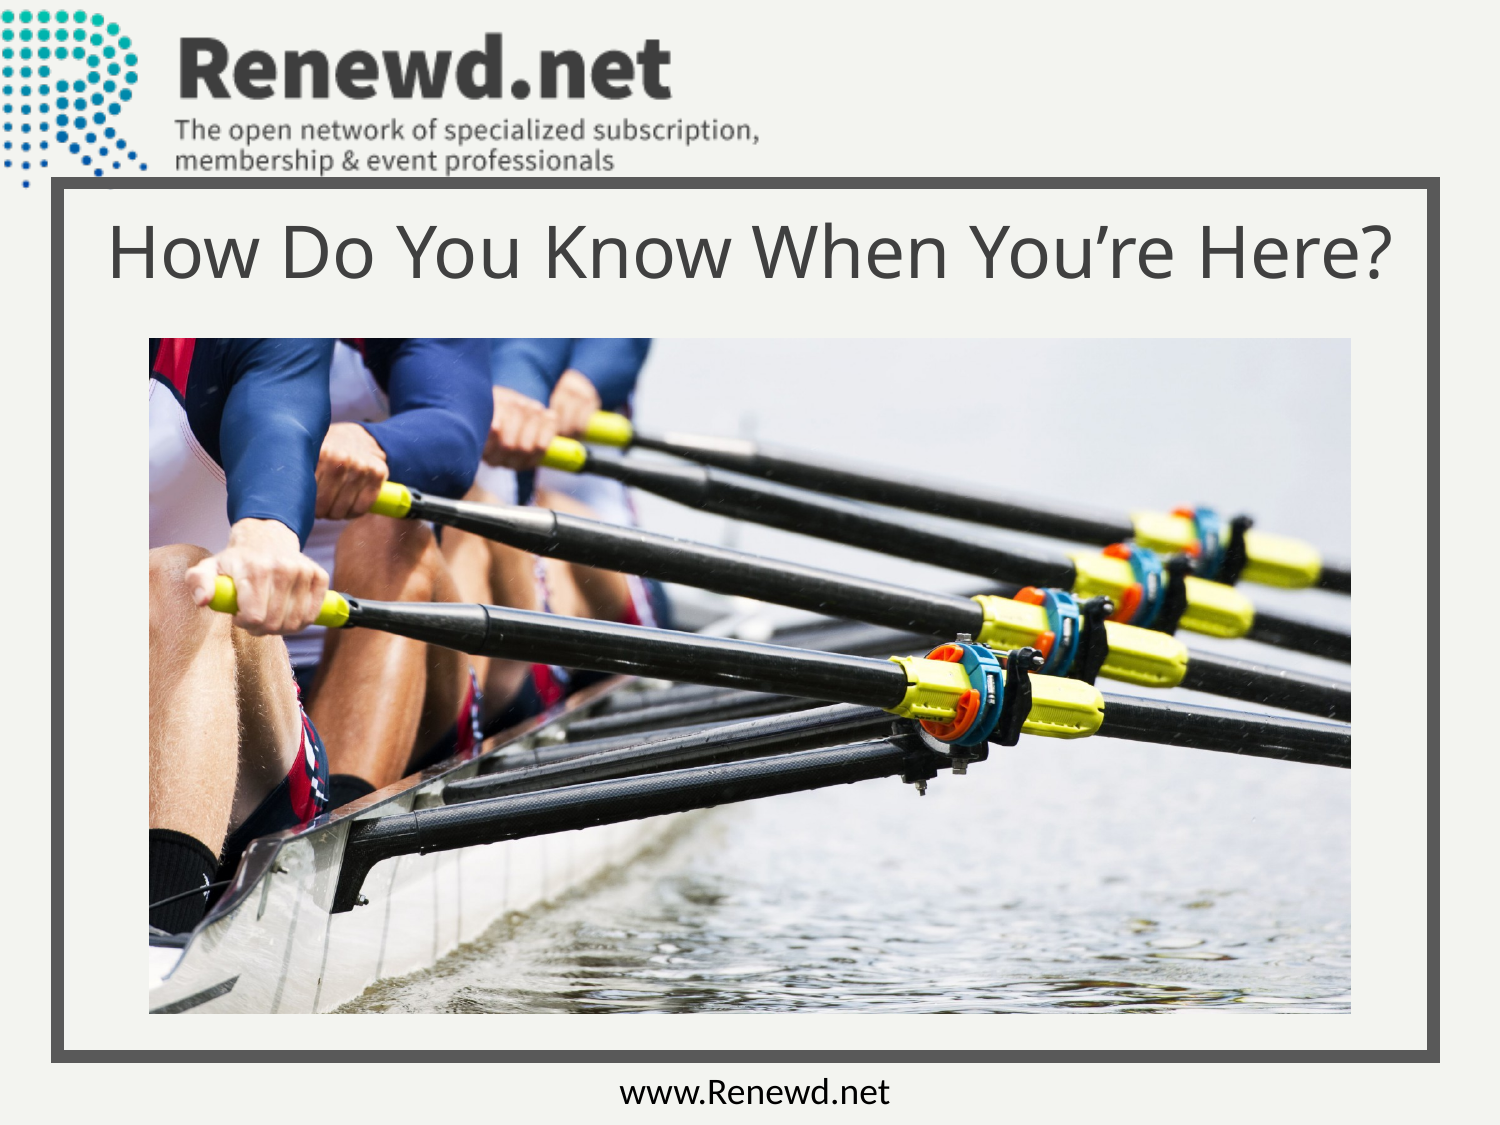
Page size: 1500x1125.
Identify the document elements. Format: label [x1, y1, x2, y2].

picture [149, 337, 1351, 1014]
picture [0, 0, 783, 201]
text_box [57, 182, 1435, 1058]
